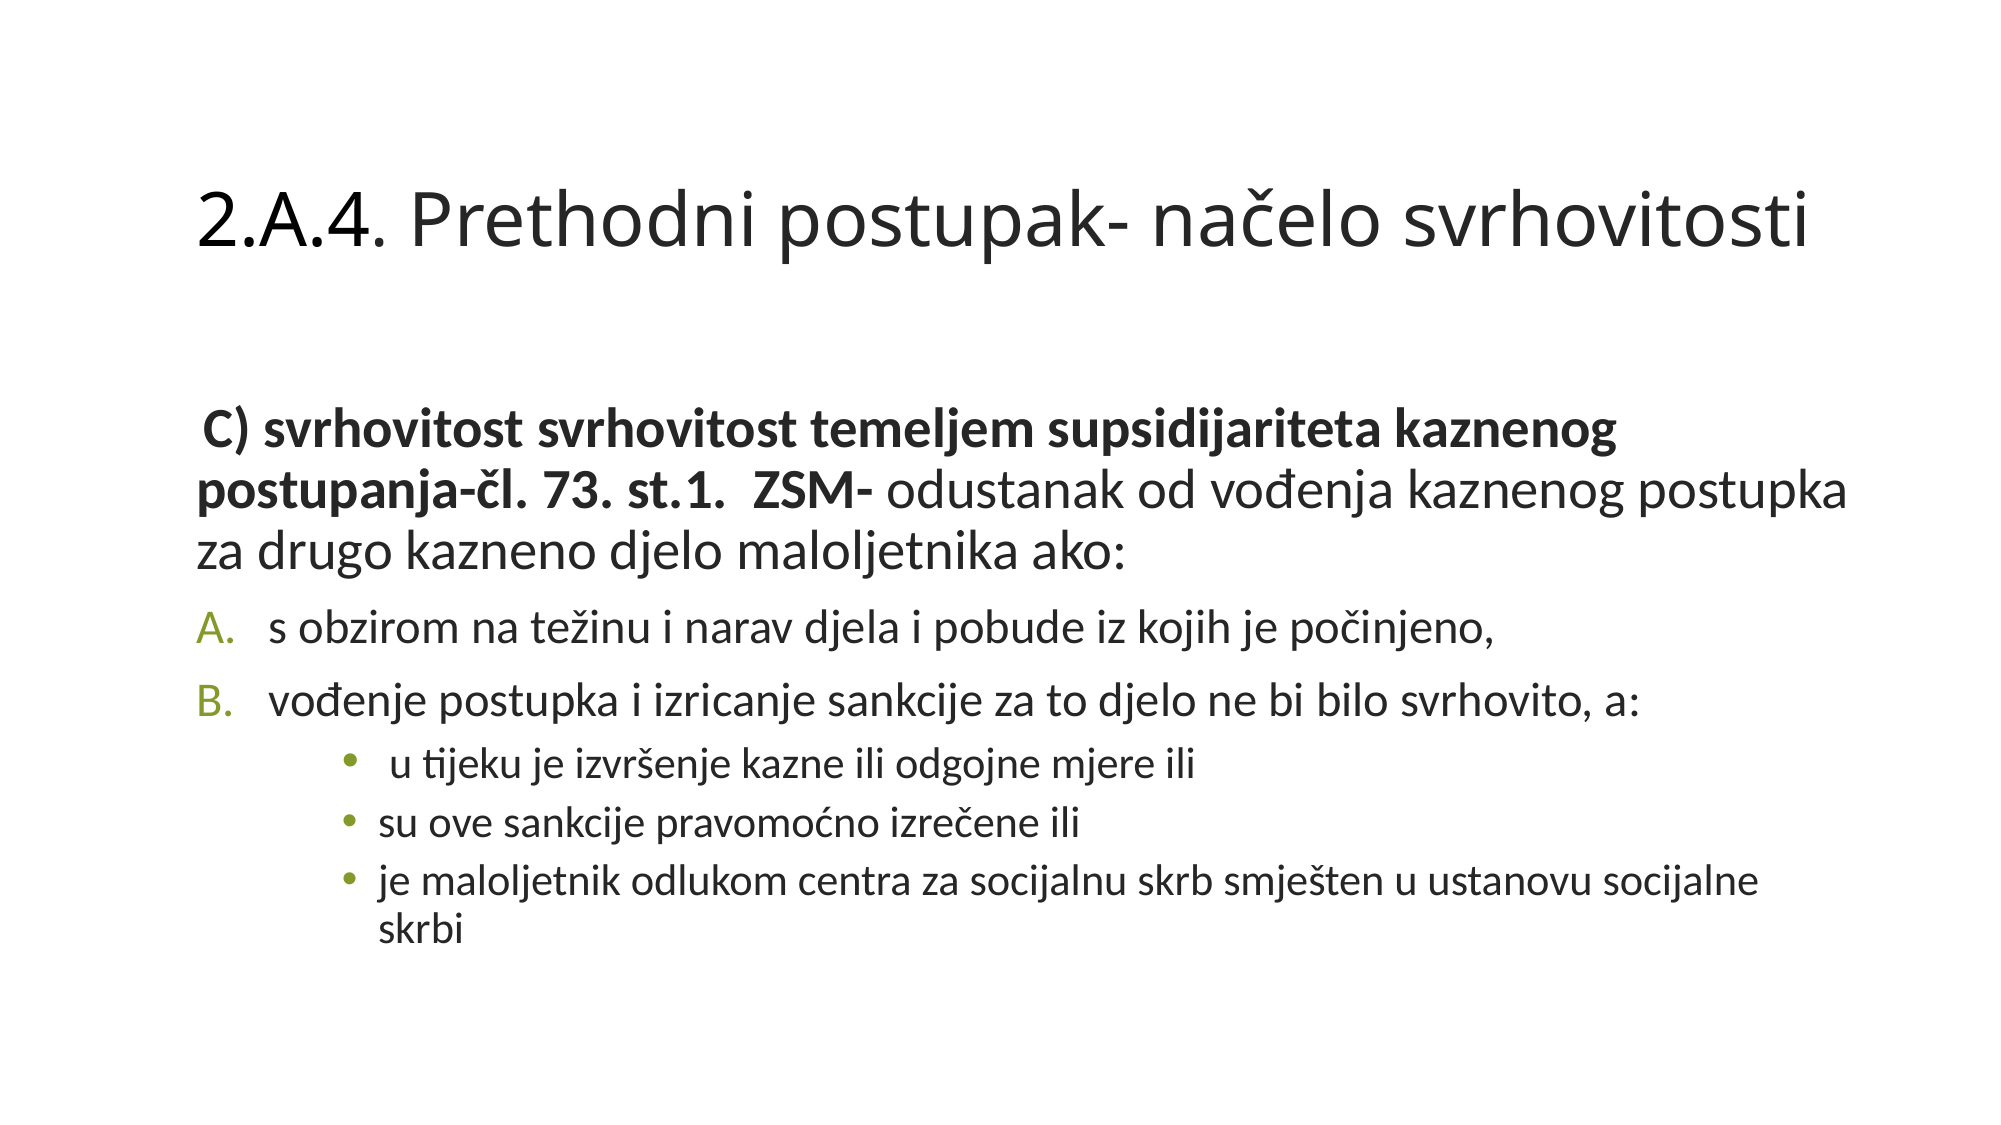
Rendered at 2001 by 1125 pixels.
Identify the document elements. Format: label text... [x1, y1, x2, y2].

title 2.A.4. Prethodni postupak- načelo svrhovitosti [181, 134, 1832, 310]
list C) svrhovitost svrhovitost temeljem supsidijariteta kaznenog postupanja-čl. 73. st.1. ZSM- odustanak od vođenja kaznenog postupka za drugo kazneno djelo maloljetnika ako: s obzirom na težinu i narav djela i pobude iz kojih je počinjeno, vođenje postupka i izricanje sankcije za to djelo ne bi bilo svrhovito, a: u tijeku je izvršenje kazne ili odgojne mjere ili su ove sankcije pravomoćno izrečene ili je maloljetnik odlukom centra za socijalnu skrb smješten u ustanovu socijalne skrbi [181, 391, 1865, 964]
